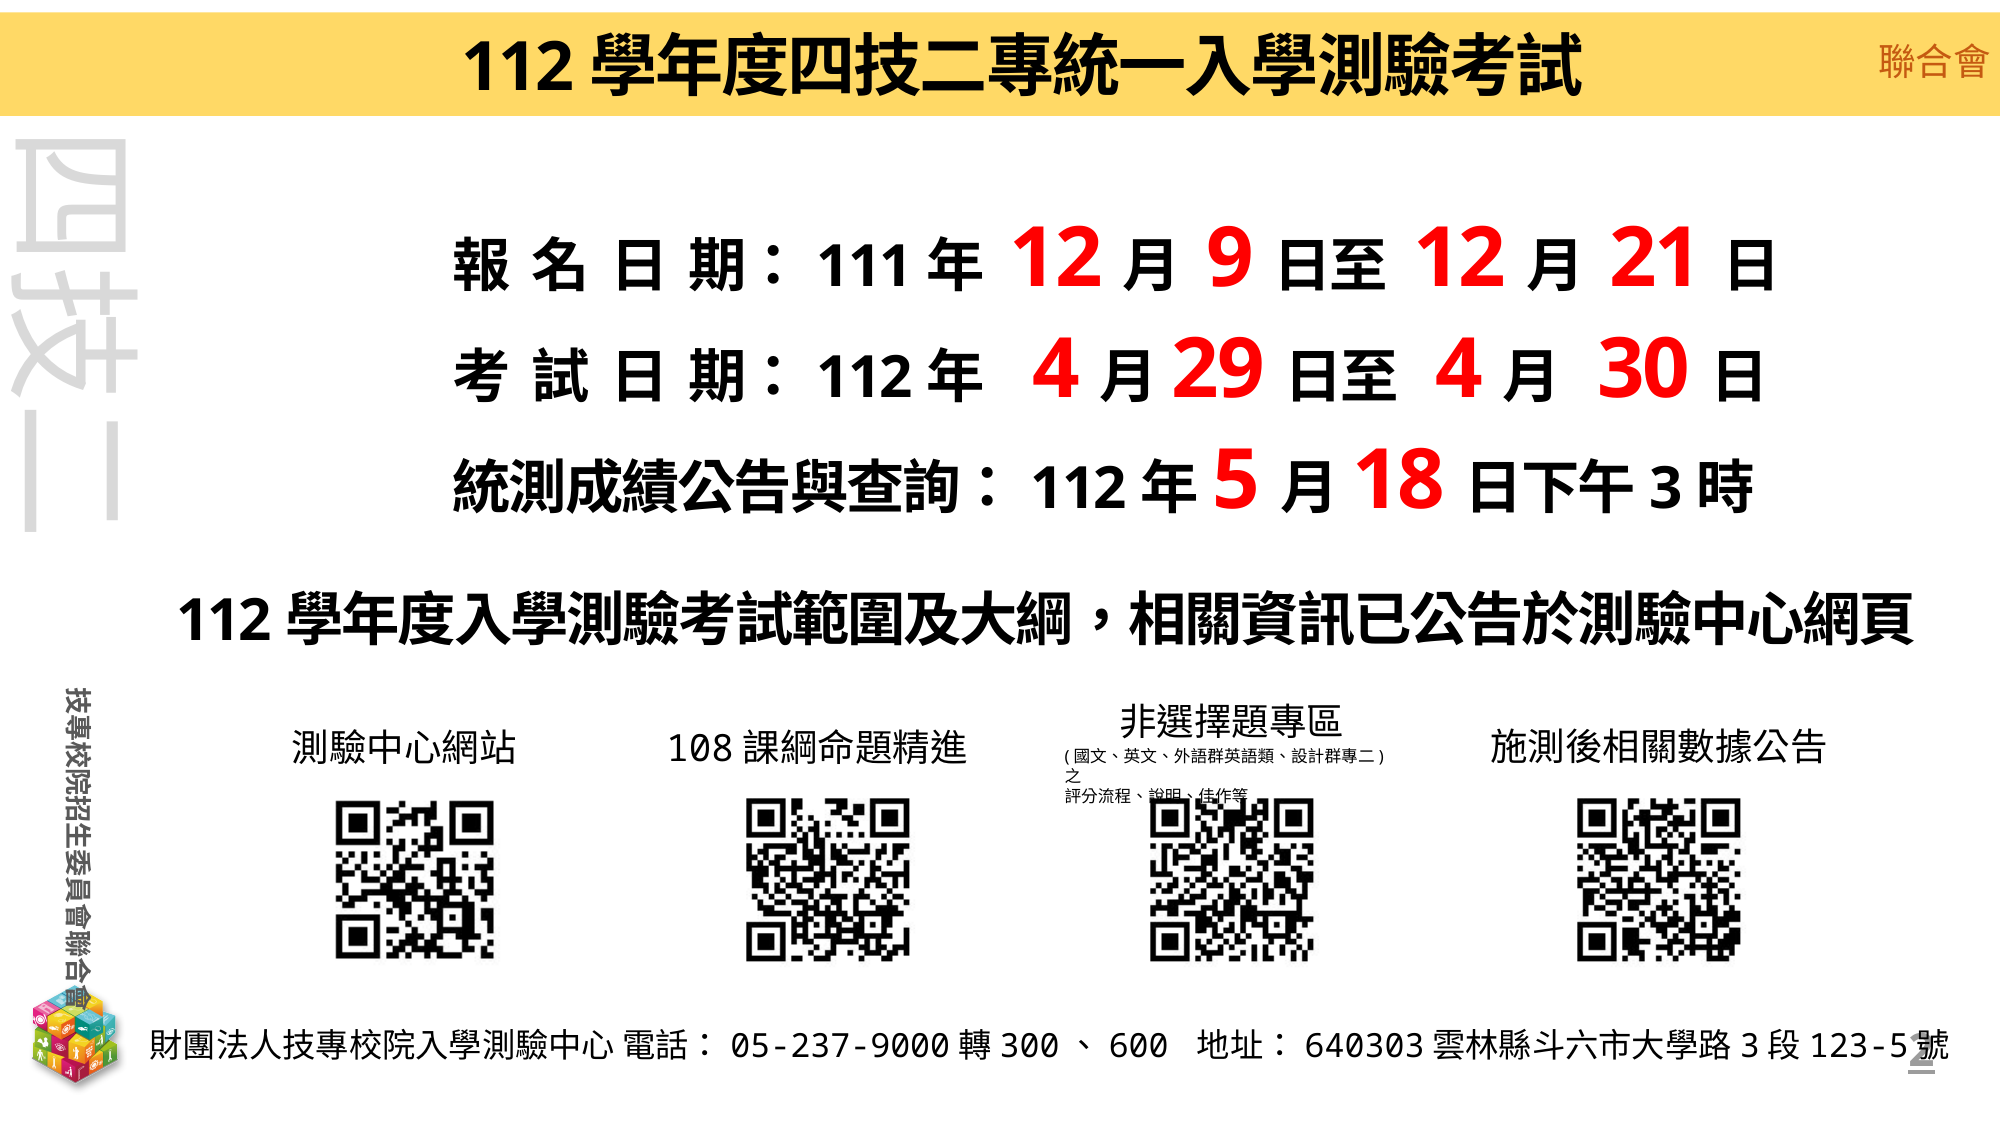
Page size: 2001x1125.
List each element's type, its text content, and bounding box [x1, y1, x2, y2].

picture [1128, 776, 1336, 984]
picture [1555, 776, 1763, 984]
picture [724, 776, 932, 984]
text_box 報 名 日 期：111年 12月 9日至 12月 21日 考 試 日 期：112年 4月29日至 4月 30日 統測成績公告與查詢：112年5月18日下午3時 112學年度入學測驗考試範圍及大綱，相關資訊已公告於測驗中心網頁 [143, 146, 1950, 861]
text_box 財團法人技專校院入學測驗中心 電話：05-237-9000轉300、600 地址：640303雲林縣斗六市大學路3段123-5號 [134, 1016, 1965, 1072]
picture [21, 985, 129, 1094]
picture [311, 776, 519, 984]
list 112學年度四技二專統一入學測驗考試 [119, 23, 1926, 114]
slide_number 2 [1499, 1072, 1950, 1082]
